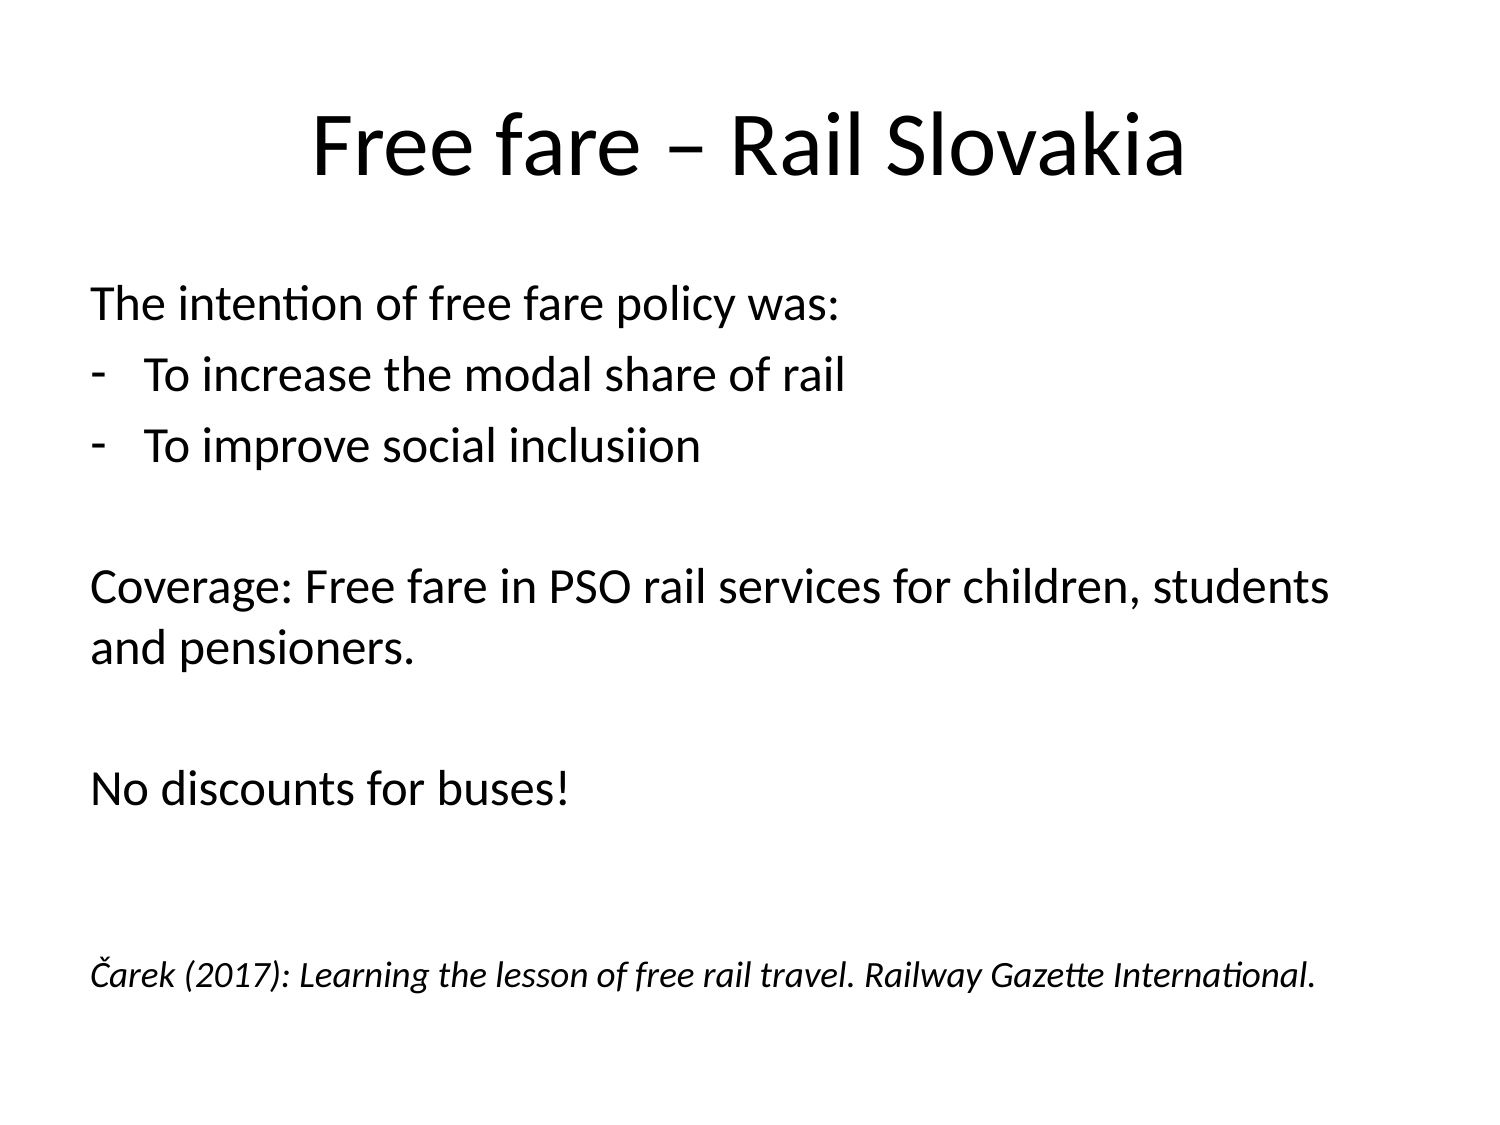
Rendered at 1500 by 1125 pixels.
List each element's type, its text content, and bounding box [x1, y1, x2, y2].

list The intention of free fare policy was: To increase the modal share of rail To improve social inclusiion Coverage: Free fare in PSO rail services for children, students and pensioners. No discounts for buses! Čarek (2017): Learning the lesson of free rail travel. Railway Gazette International. [75, 262, 1425, 1005]
title Free fare – Rail Slovakia [75, 45, 1425, 233]
